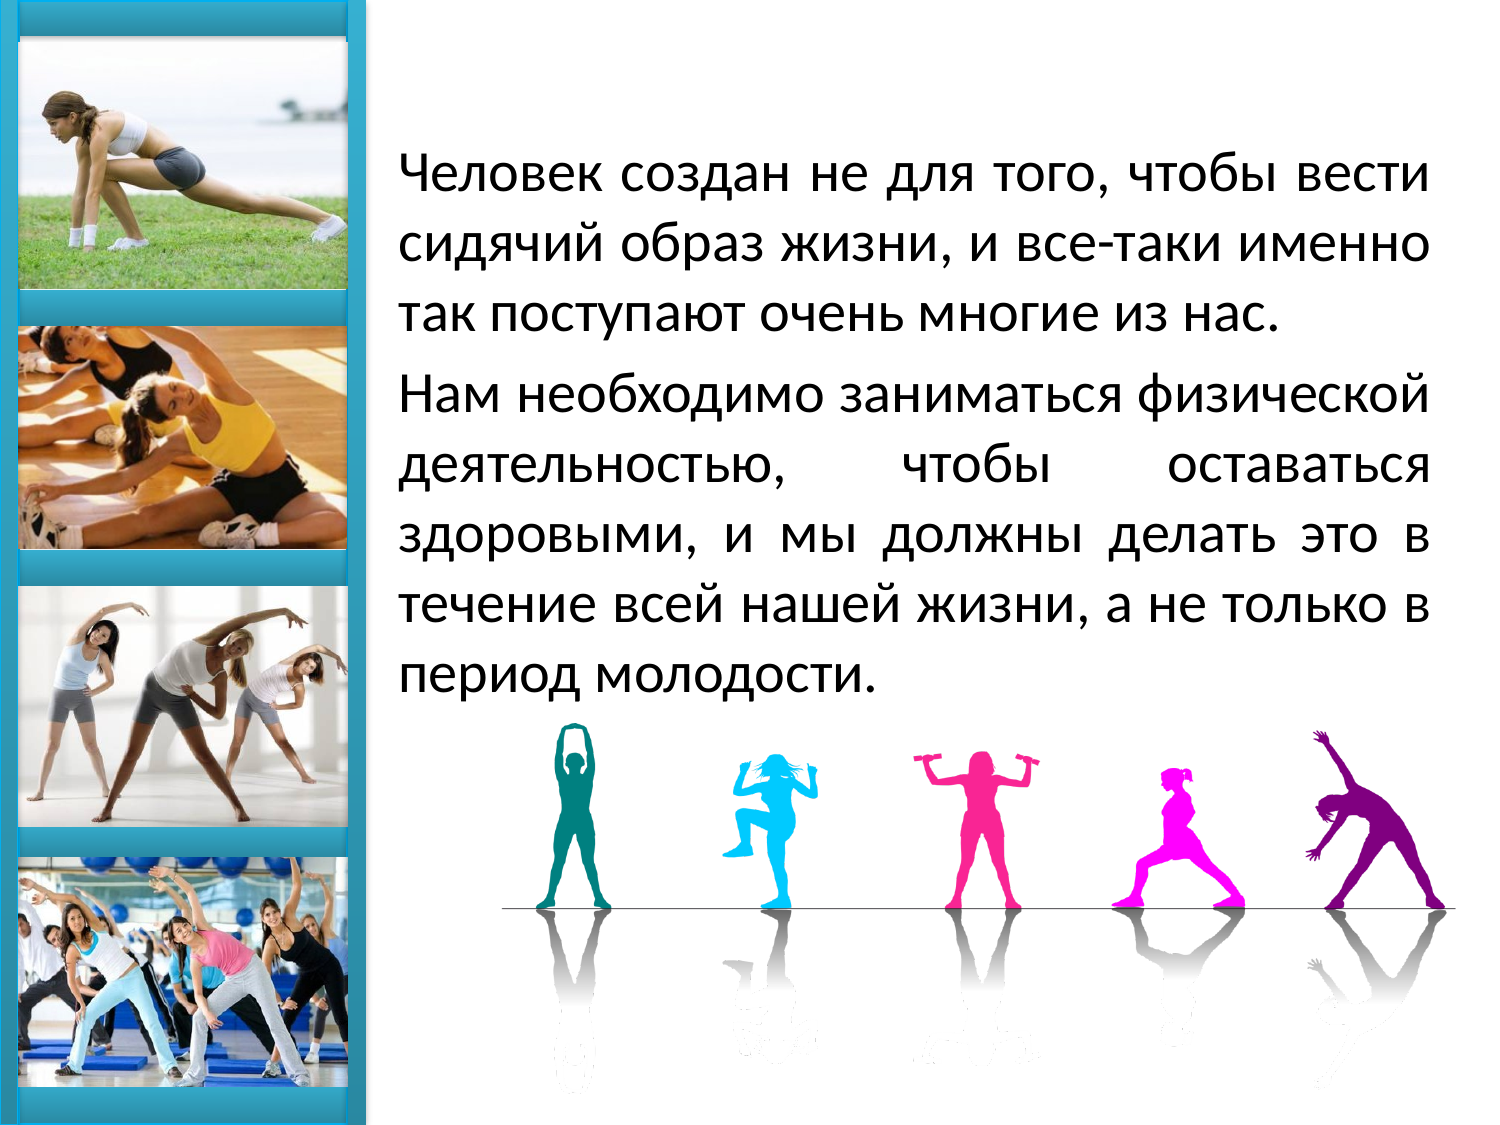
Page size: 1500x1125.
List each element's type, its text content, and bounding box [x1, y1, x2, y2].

text_box Человек создан не для того, чтобы вести сидячий образ жизни, и все-таки именно так поступают очень многие из нас. Нам необходимо заниматься физической деятельностью, чтобы оставаться здоровыми, и мы должны делать это в течение всей нашей жизни, а не только в период молодости. [383, 125, 1447, 794]
picture [19, 326, 346, 549]
picture [19, 857, 348, 1087]
picture [19, 42, 348, 289]
picture [501, 723, 1456, 1095]
picture [19, 586, 348, 827]
